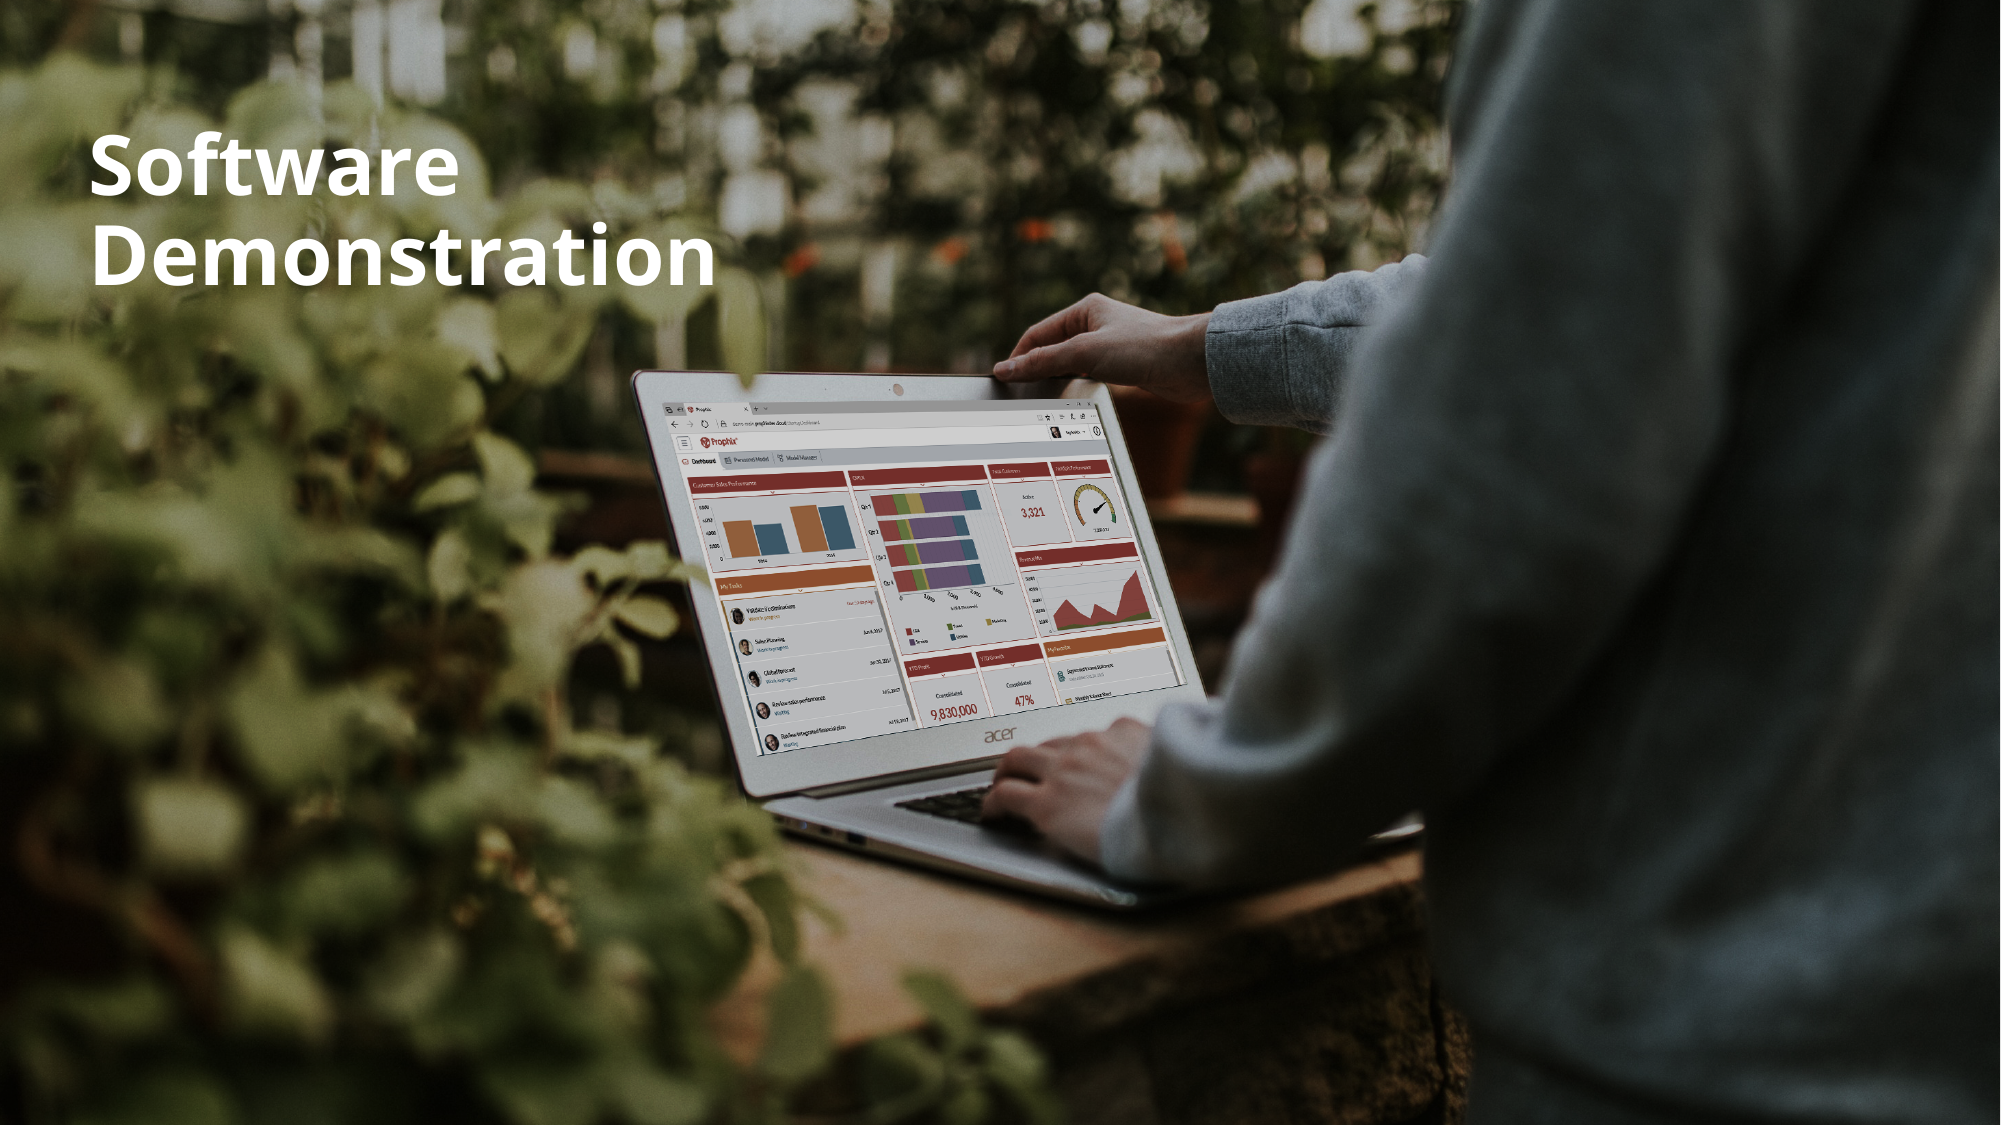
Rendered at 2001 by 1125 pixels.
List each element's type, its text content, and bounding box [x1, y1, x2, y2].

picture [0, 0, 2001, 1125]
title Software Demonstration [73, 92, 837, 334]
